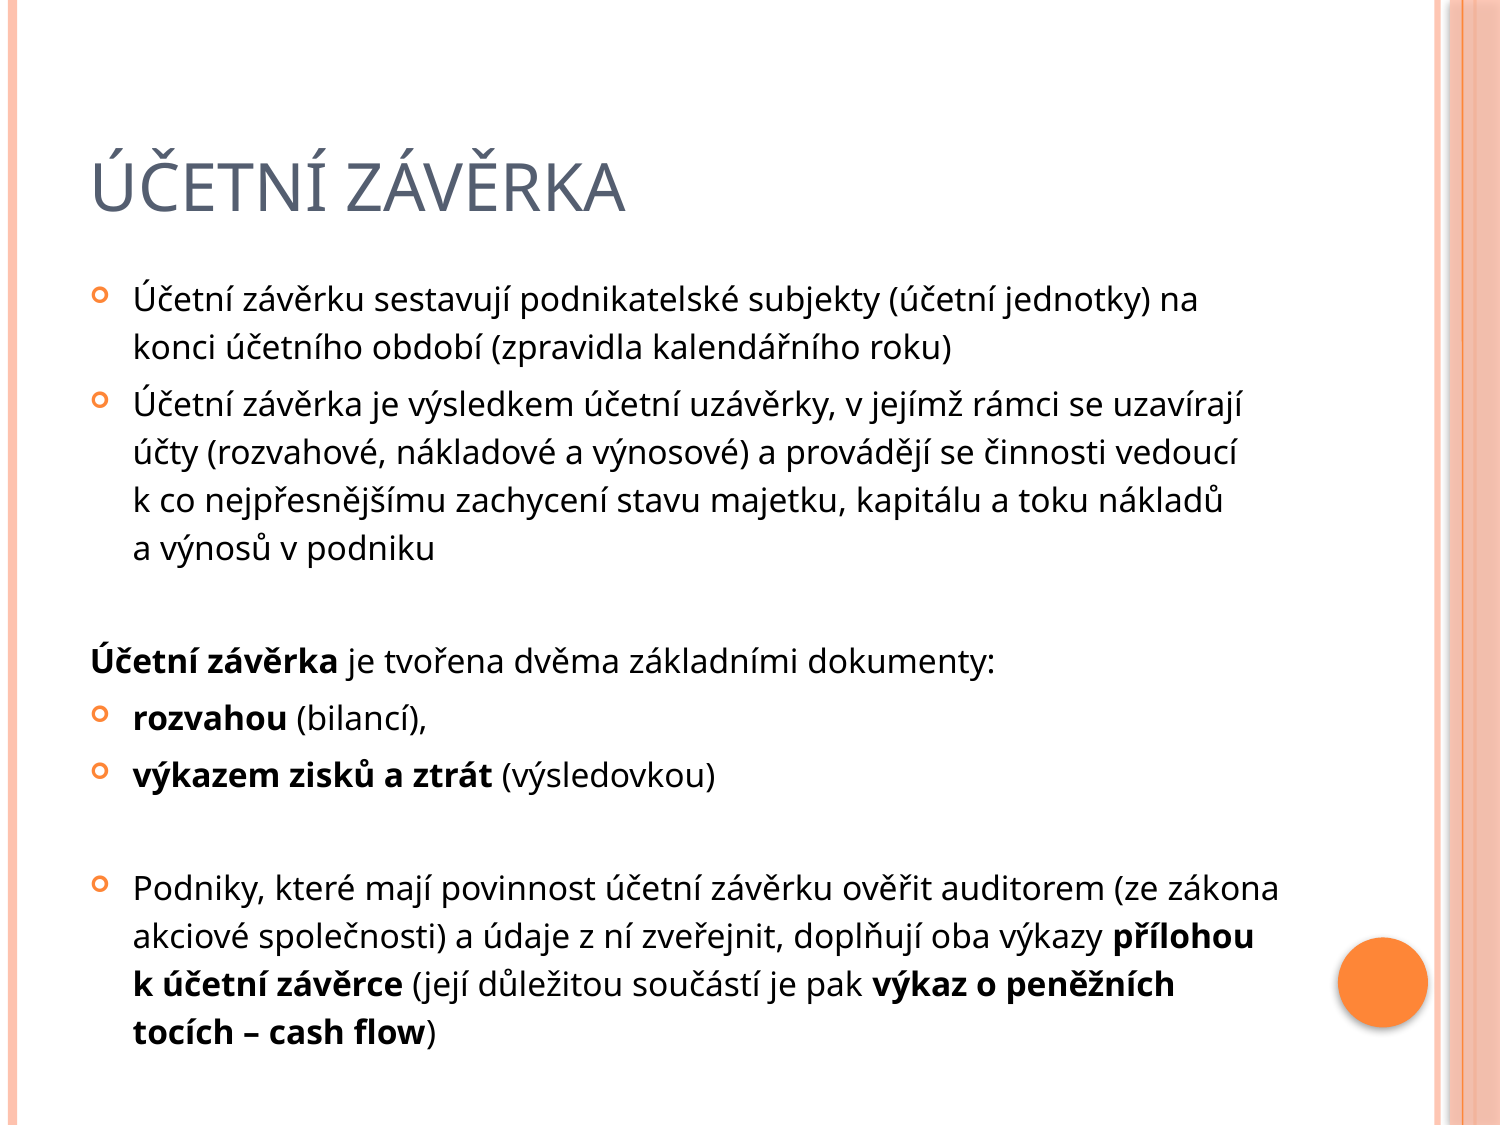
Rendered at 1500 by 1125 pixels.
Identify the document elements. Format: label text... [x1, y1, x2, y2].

title Účetní závěrka [75, 45, 1300, 233]
list Účetní závěrku sestavují podnikatelské subjekty (účetní jednotky) na konci účetního období (zpravidla kalendářního roku) Účetní závěrka je výsledkem účetní uzávěrky, v jejímž rámci se uzavírají účty (rozvahové, nákladové a výnosové) a provádějí se činnosti vedoucí k co nejpřesnějšímu zachycení stavu majetku, kapitálu a toku nákladů a výnosů v podniku Účetní závěrka je tvořena dvěma základními dokumenty: rozvahou (bilancí), výkazem zisků a ztrát (výsledovkou) Podniky, které mají povinnost účetní závěrku ověřit auditorem (ze zákona akciové společnosti) a údaje z ní zveřejnit, doplňují oba výkazy přílohou k účetní závěrce (její důležitou součástí je pak výkaz o peněžních tocích – cash flow) [75, 262, 1300, 1062]
